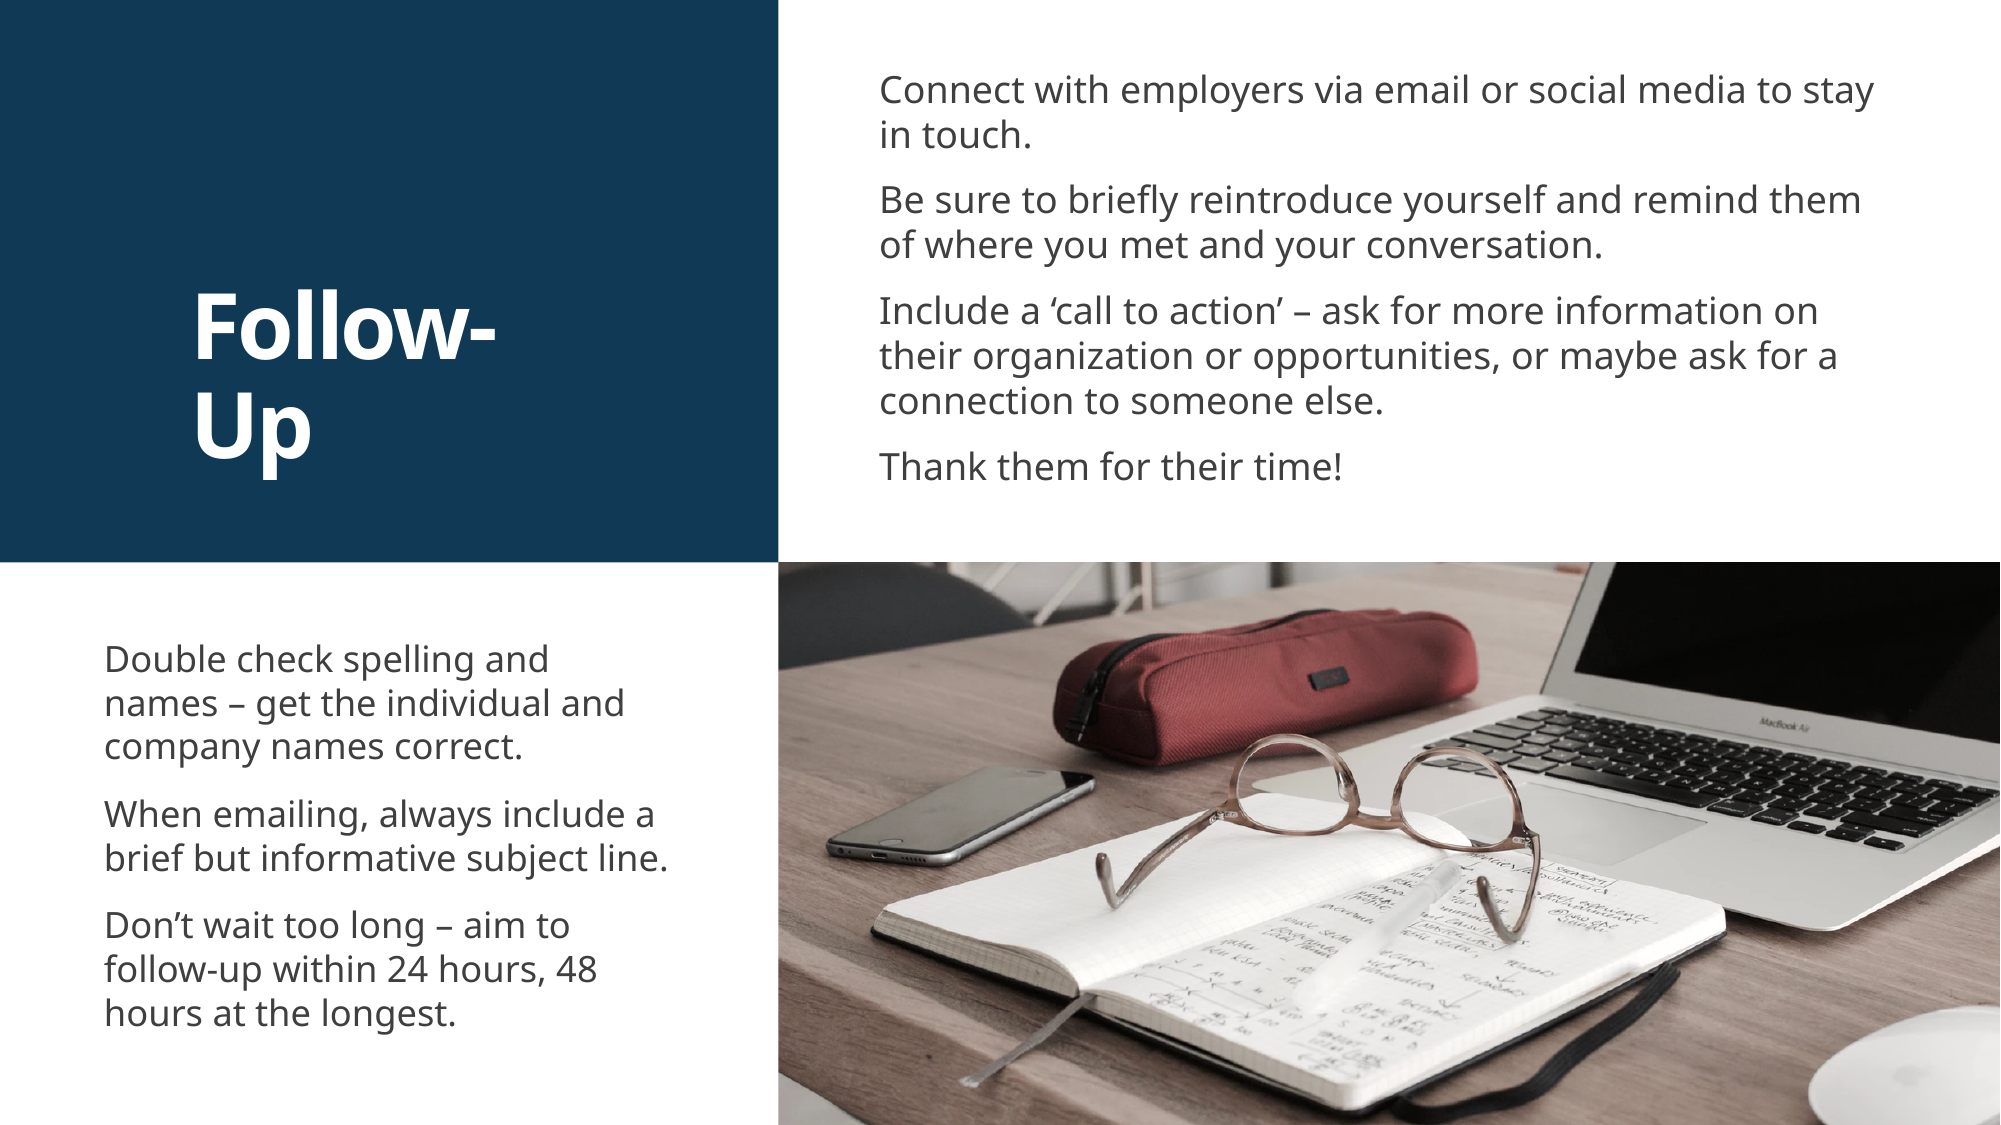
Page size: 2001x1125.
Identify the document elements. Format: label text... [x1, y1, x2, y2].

list Double check spelling and names – get the individual and company names correct. When emailing, always include a brief but informative subject line. Don’t wait too long – aim to follow-up within 24 hours, 48 hours at the longest. [104, 636, 688, 1086]
list Connect with employers via email or social media to stay in touch. Be sure to briefly reintroduce yourself and remind them of where you met and your conversation. Include a ‘call to action’ – ask for more information on their organization or opportunities, or maybe ask for a connection to someone else. Thank them for their time! [879, 65, 1916, 490]
title Follow-Up [190, 272, 591, 491]
picture [778, 562, 2000, 1125]
